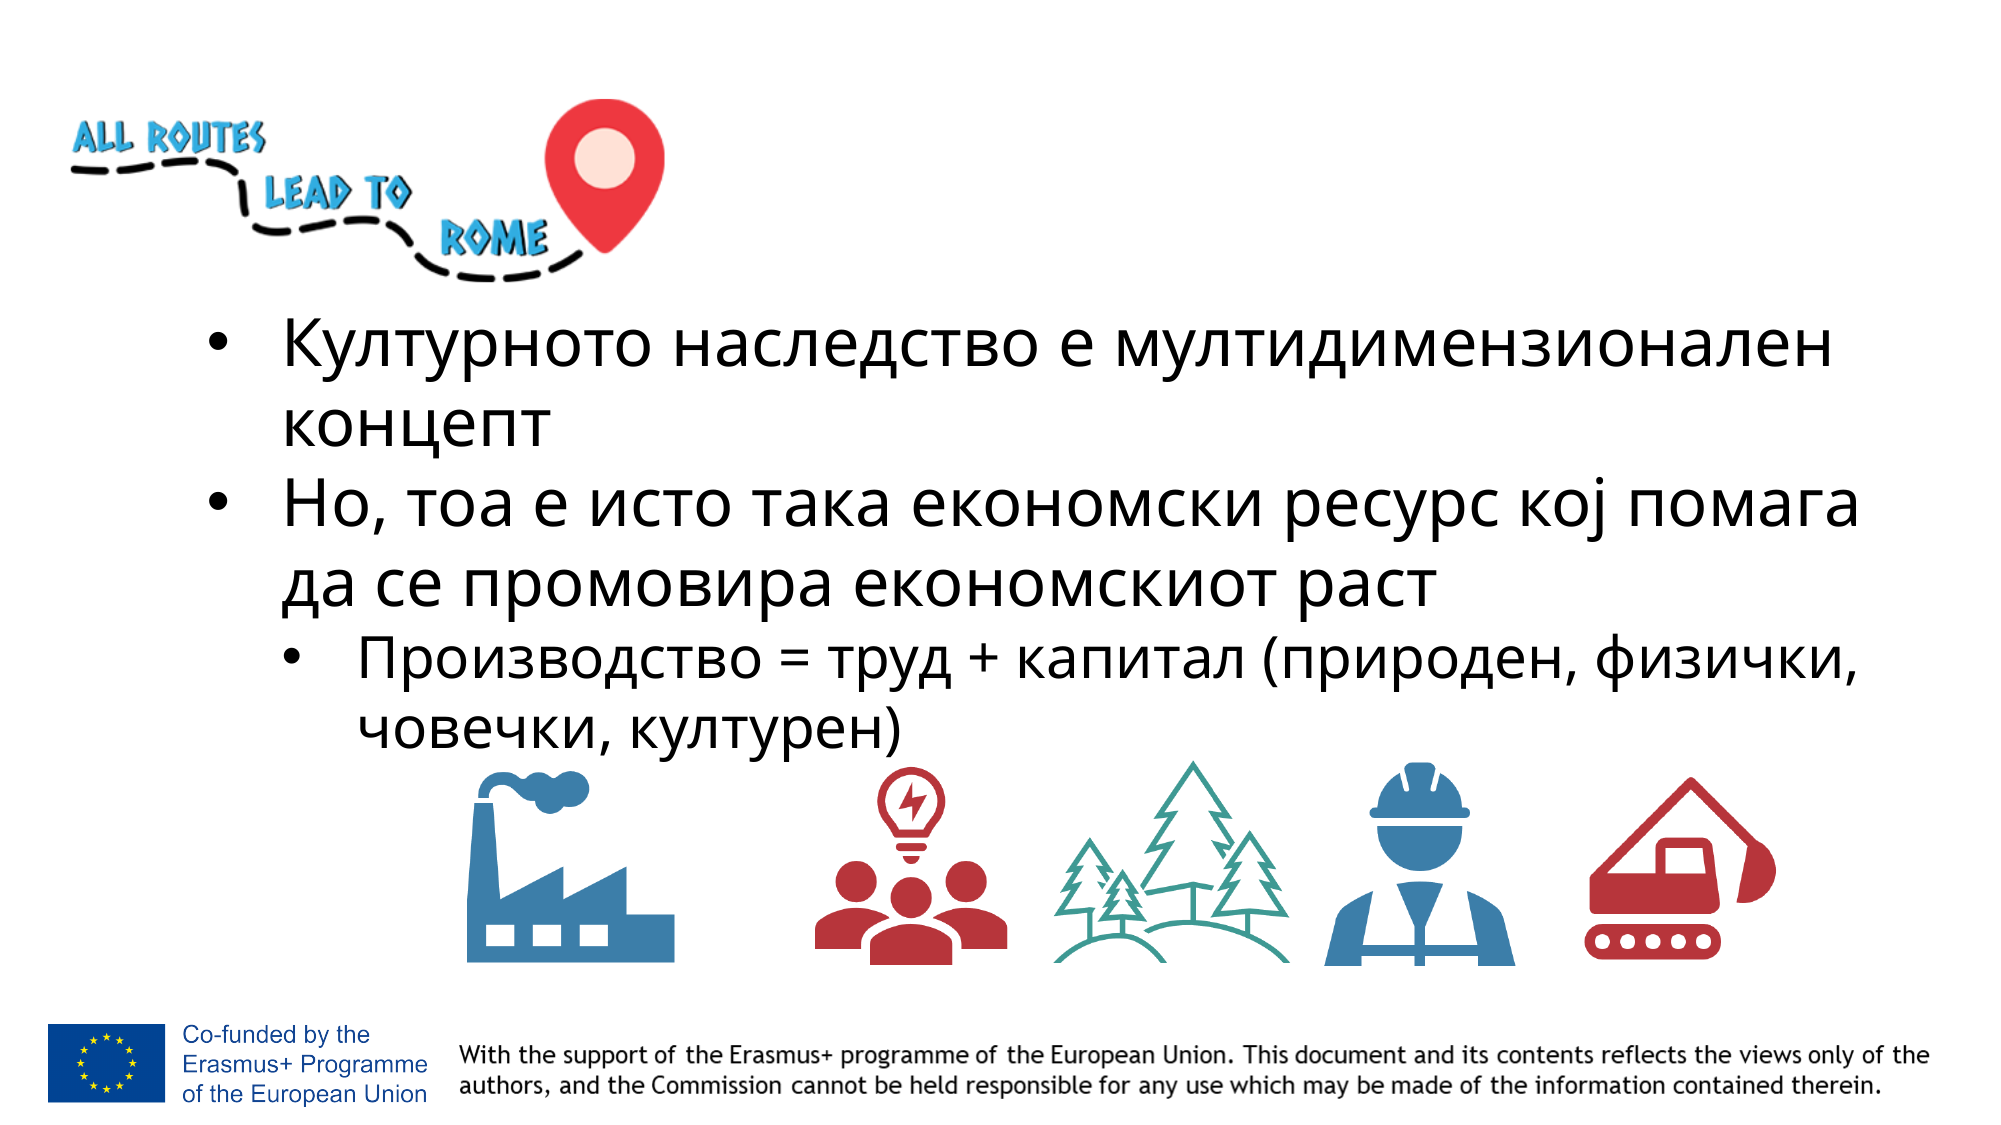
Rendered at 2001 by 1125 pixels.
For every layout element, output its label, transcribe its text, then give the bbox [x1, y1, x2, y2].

picture [48, 91, 689, 292]
picture [1044, 737, 1547, 1003]
picture [443, 1031, 1952, 1115]
picture [443, 739, 698, 994]
picture [48, 1024, 427, 1107]
text_box Културното наследство е мултидимензионален концепт Но, тоа е исто така економски ресурс кој помага да се промовира економскиот раст Производство = труд + капитал (природен, физички, човечки, културен) [191, 292, 1882, 848]
picture [782, 739, 1037, 994]
picture [1559, 749, 1802, 992]
